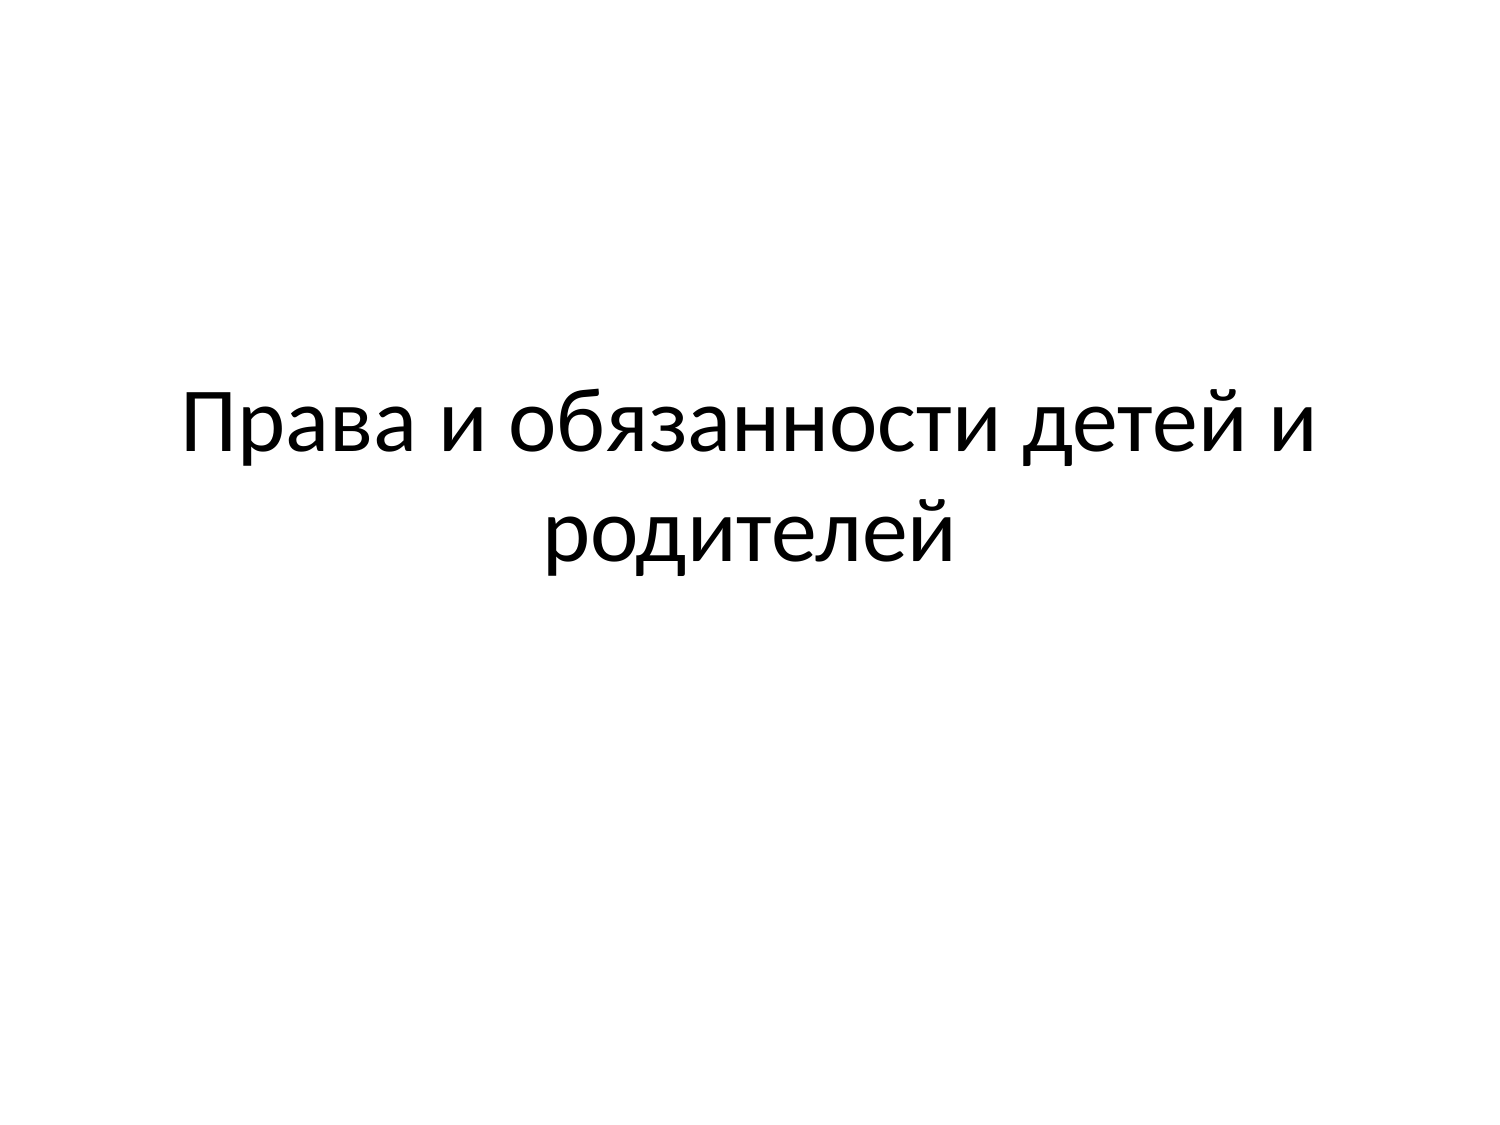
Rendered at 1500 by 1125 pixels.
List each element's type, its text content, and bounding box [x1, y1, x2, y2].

title Права и обязанности детей и родителей [112, 349, 1388, 591]
